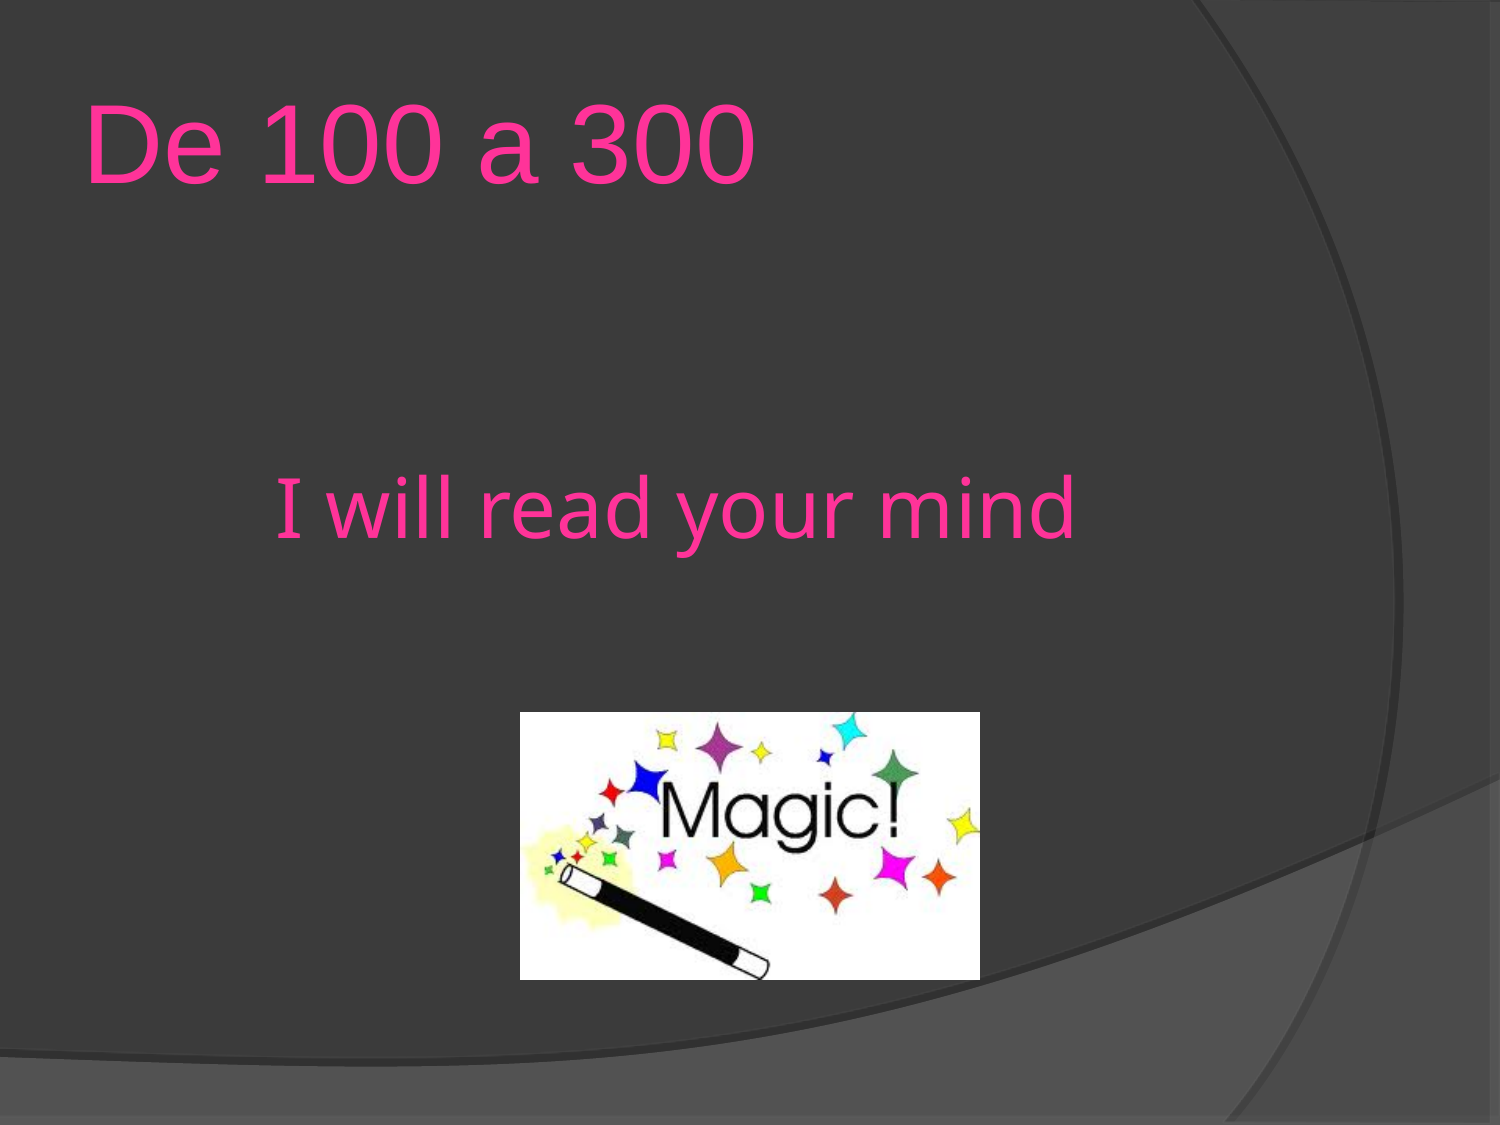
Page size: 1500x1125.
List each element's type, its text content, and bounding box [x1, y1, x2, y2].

list I will read your mind [62, 362, 1288, 563]
title De 100 a 300 [74, 44, 1301, 233]
picture [520, 712, 980, 980]
